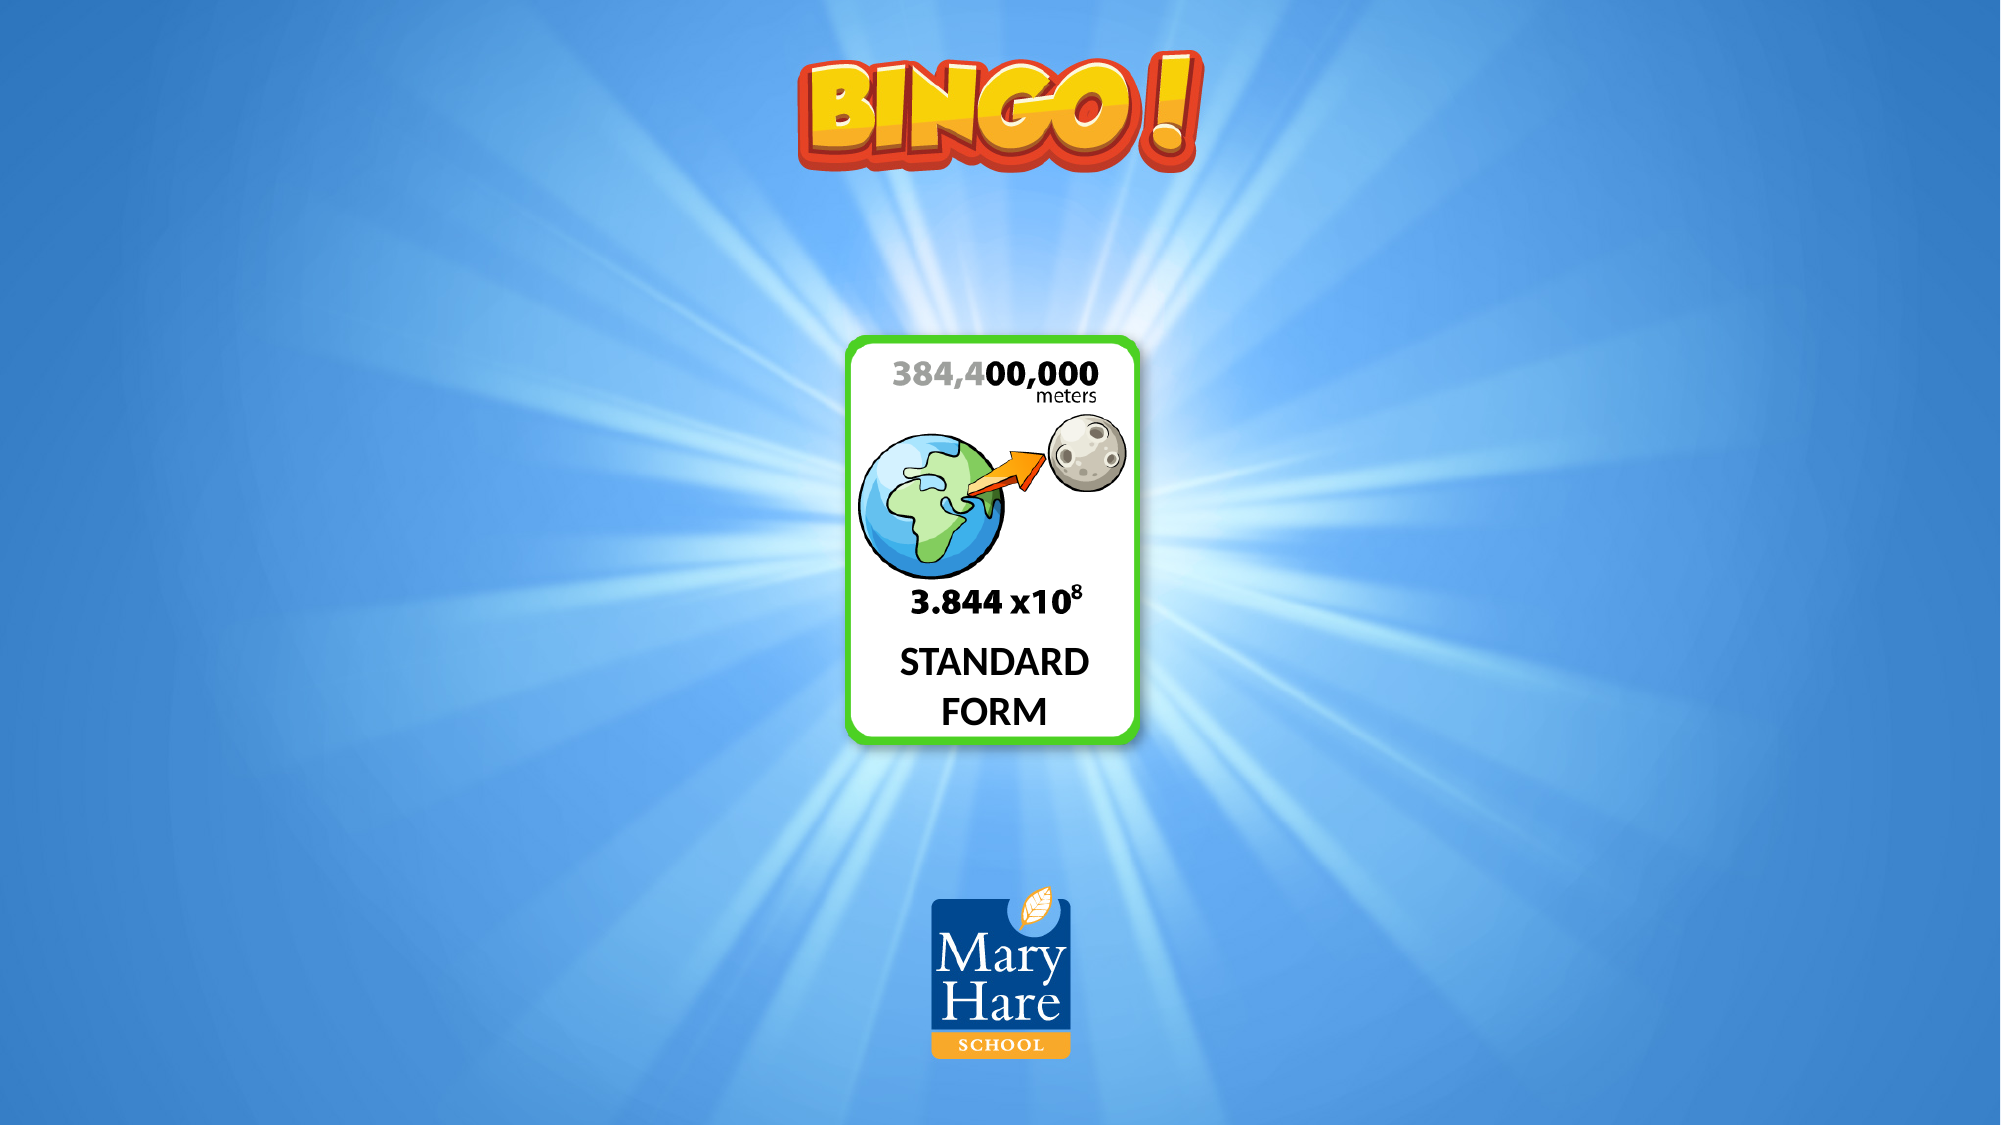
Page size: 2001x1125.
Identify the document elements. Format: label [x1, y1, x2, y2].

picture [0, 0, 2001, 1125]
text_box [825, 309, 1167, 768]
